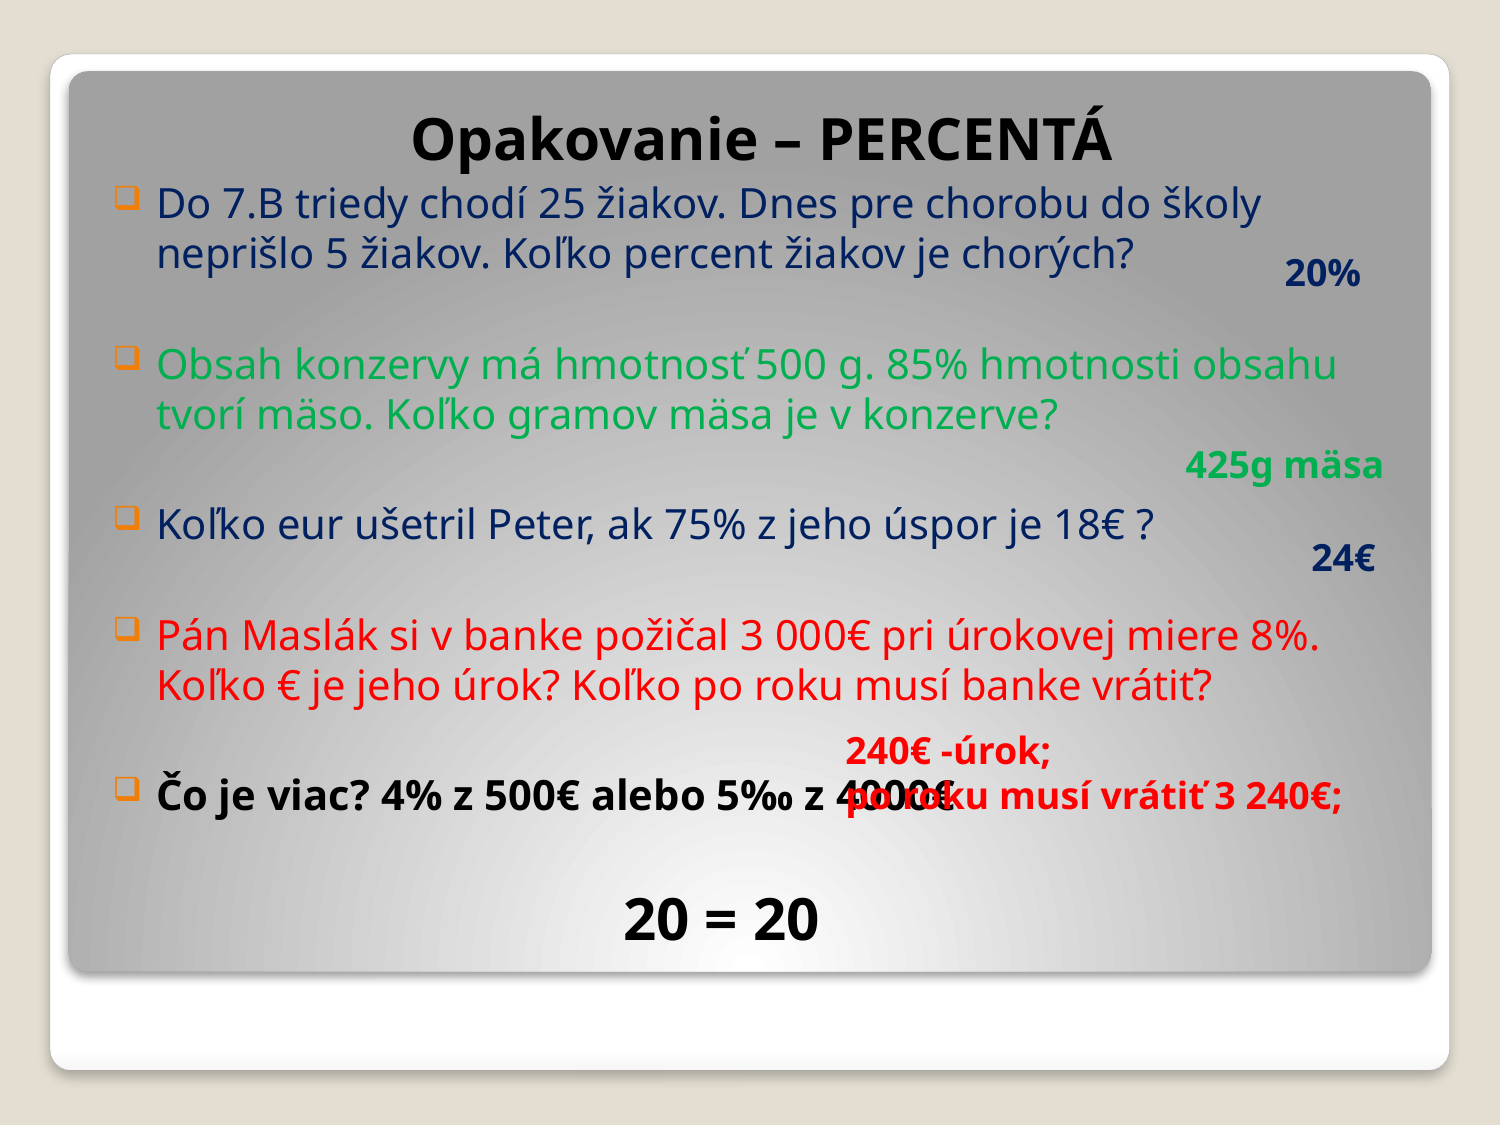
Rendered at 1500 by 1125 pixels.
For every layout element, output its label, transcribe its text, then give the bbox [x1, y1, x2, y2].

text_box 20 = 20 [608, 874, 939, 960]
text_box 425g mäsa [1170, 434, 1463, 494]
text_box 240€ -úrok; po roku musí vrátiť 3 240€; [820, 719, 1500, 870]
list Opakovanie – PERCENTÁ Do 7.B triedy chodí 25 žiakov. Dnes pre chorobu do školy neprišlo 5 žiakov. Koľko percent žiakov je chorých? Obsah konzervy má hmotnosť 500 g. 85% hmotnosti obsahu tvorí mäso. Koľko gramov mäsa je v konzerve? Koľko eur ušetril Peter, ak 75% z jeho úspor je 18€ ? Pán Maslák si v banke požičal 3 000€ pri úrokovej miere 8%. Koľko € je jeho úrok? Koľko po roku musí banke vrátiť? Čo je viac? 4% z 500€ alebo 5‰ z 4000€ [82, 86, 1425, 1071]
text_box 20% [1269, 241, 1407, 301]
text_box 24€ [1296, 527, 1458, 587]
